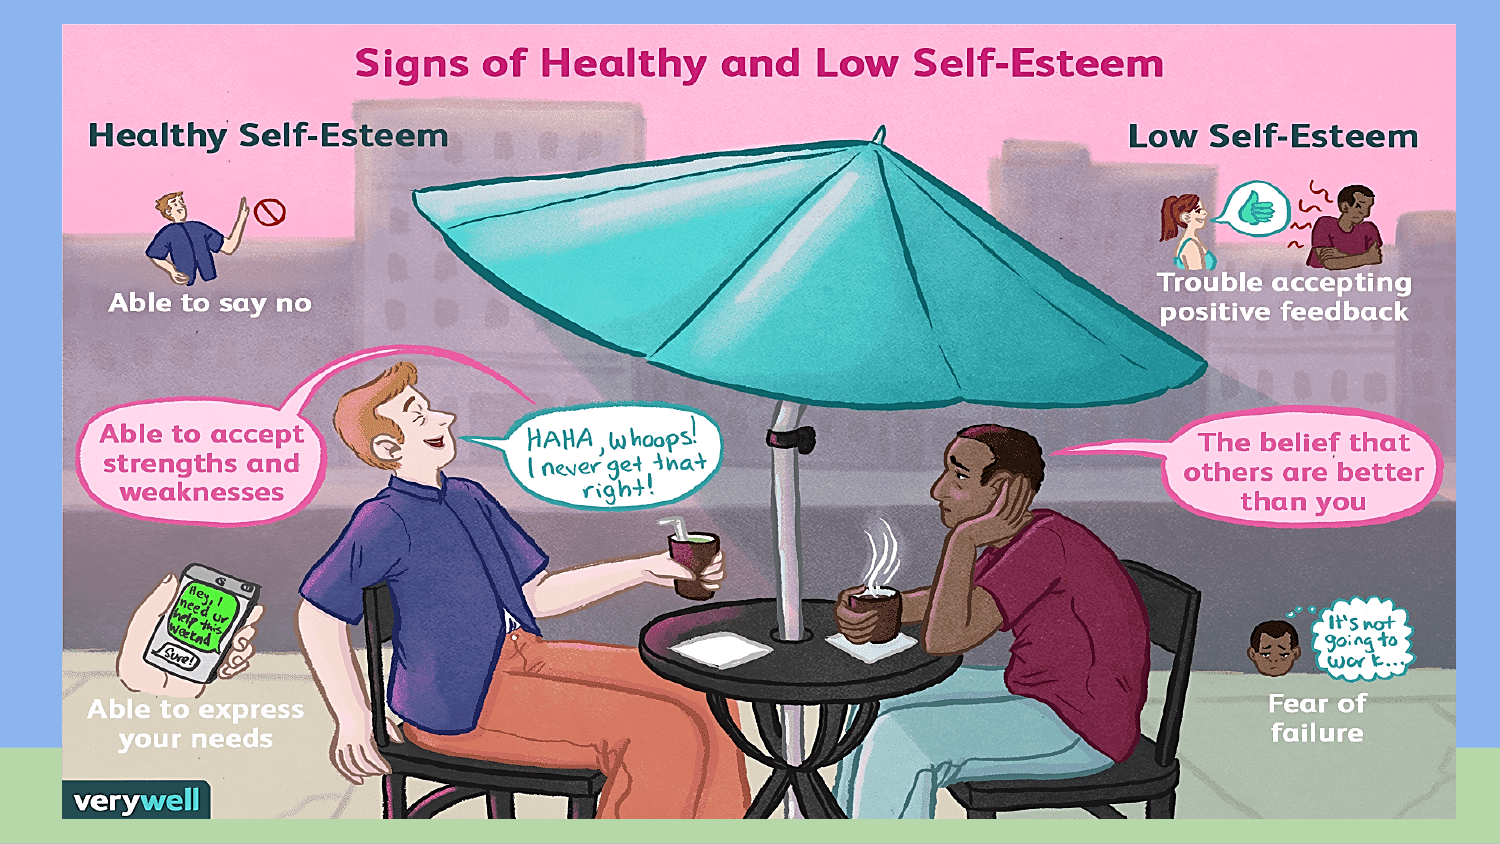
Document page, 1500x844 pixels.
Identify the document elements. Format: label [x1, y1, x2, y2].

picture [62, 24, 1456, 820]
